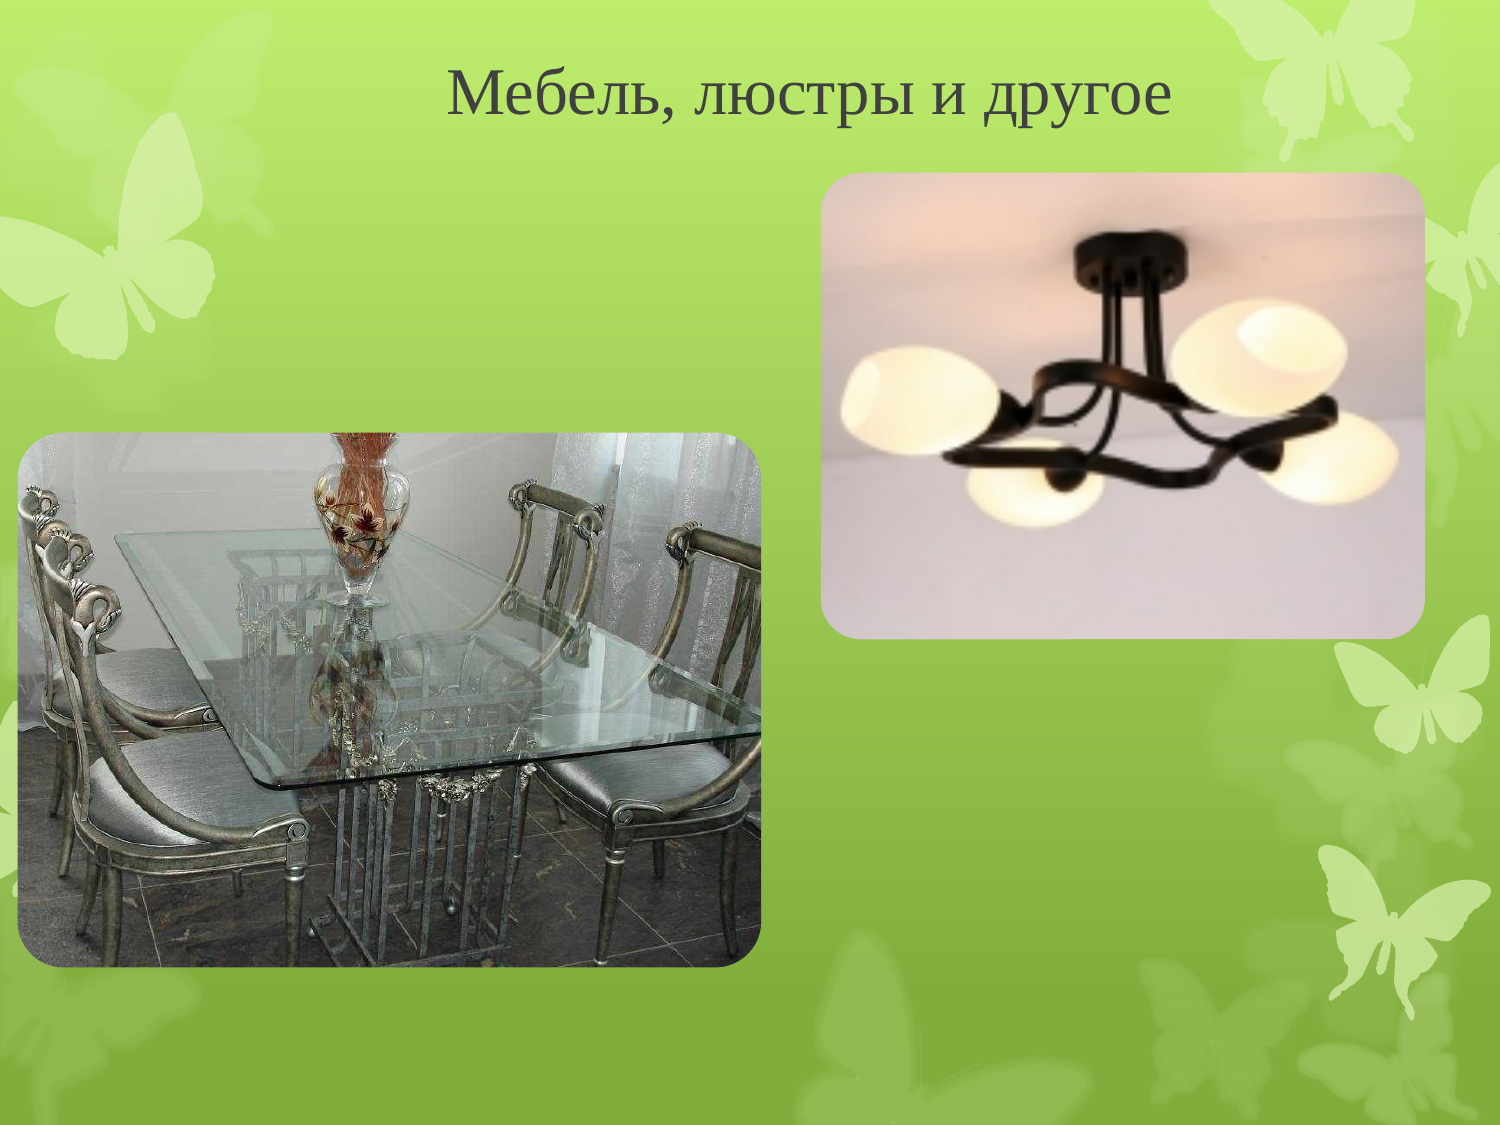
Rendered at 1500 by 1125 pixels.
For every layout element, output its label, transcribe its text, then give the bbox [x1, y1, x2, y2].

picture [820, 172, 1426, 640]
title Мебель, люстры и другое [75, 27, 1425, 149]
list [17, 431, 762, 968]
